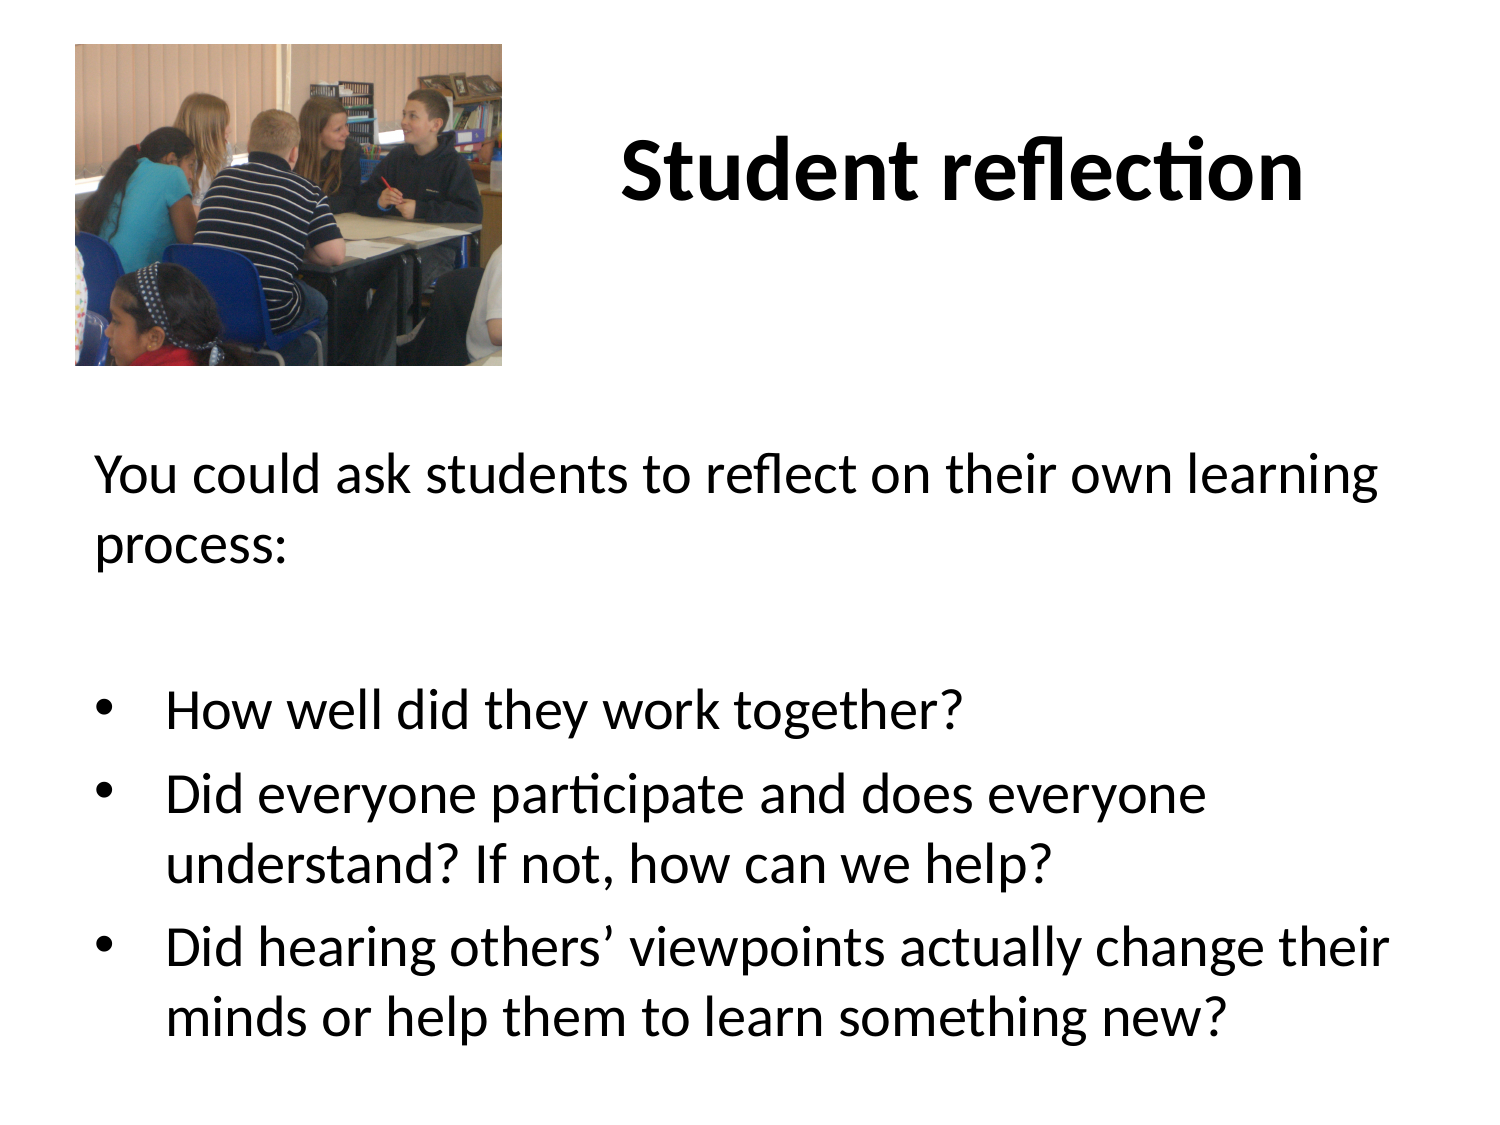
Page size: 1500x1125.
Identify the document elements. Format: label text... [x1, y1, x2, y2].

list You could ask students to reflect on their own learning process: How well did they work together? Did everyone participate and does everyone understand? If not, how can we help? Did hearing others’ viewpoints actually change their minds or help them to learn something new? [75, 427, 1425, 1125]
picture [74, 44, 503, 366]
title Student reflection [507, 69, 1500, 258]
